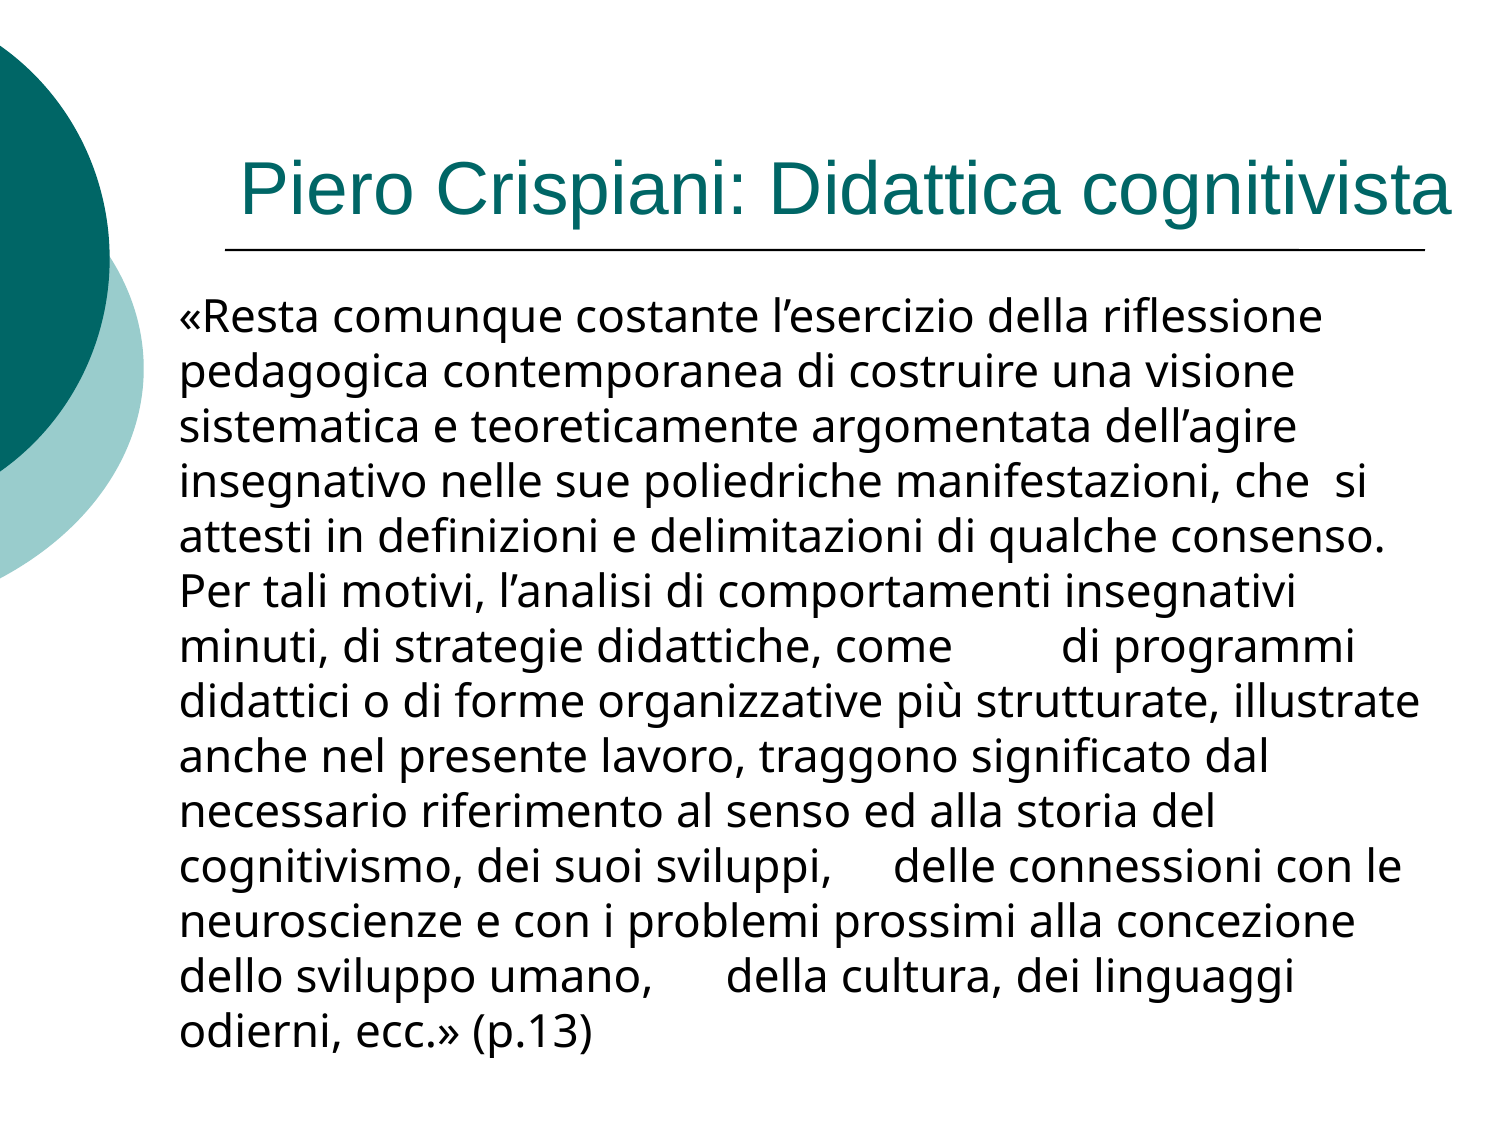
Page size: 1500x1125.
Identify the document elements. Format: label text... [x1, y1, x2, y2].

title Piero Crispiani: Didattica cognitivista [224, 49, 1471, 237]
list «Resta comunque costante l’esercizio della riflessione pedagogica contemporanea di costruire una visione sistematica e teoreticamente argomentata dell’agire insegnativo nelle sue poliedriche manifestazioni, che si attesti in definizioni e delimitazioni di qualche consenso. Per tali motivi, l’analisi di comportamenti insegnativi minuti, di strategie didattiche, come di programmi didattici o di forme organizzative più strutturate, illustrate anche nel presente lavoro, traggono significato dal necessario riferimento al senso ed alla storia del cognitivismo, dei suoi sviluppi, delle connessioni con le neuroscienze e con i problemi prossimi alla concezione dello sviluppo umano, della cultura, dei linguaggi odierni, ecc.» (p.13) [163, 278, 1471, 954]
